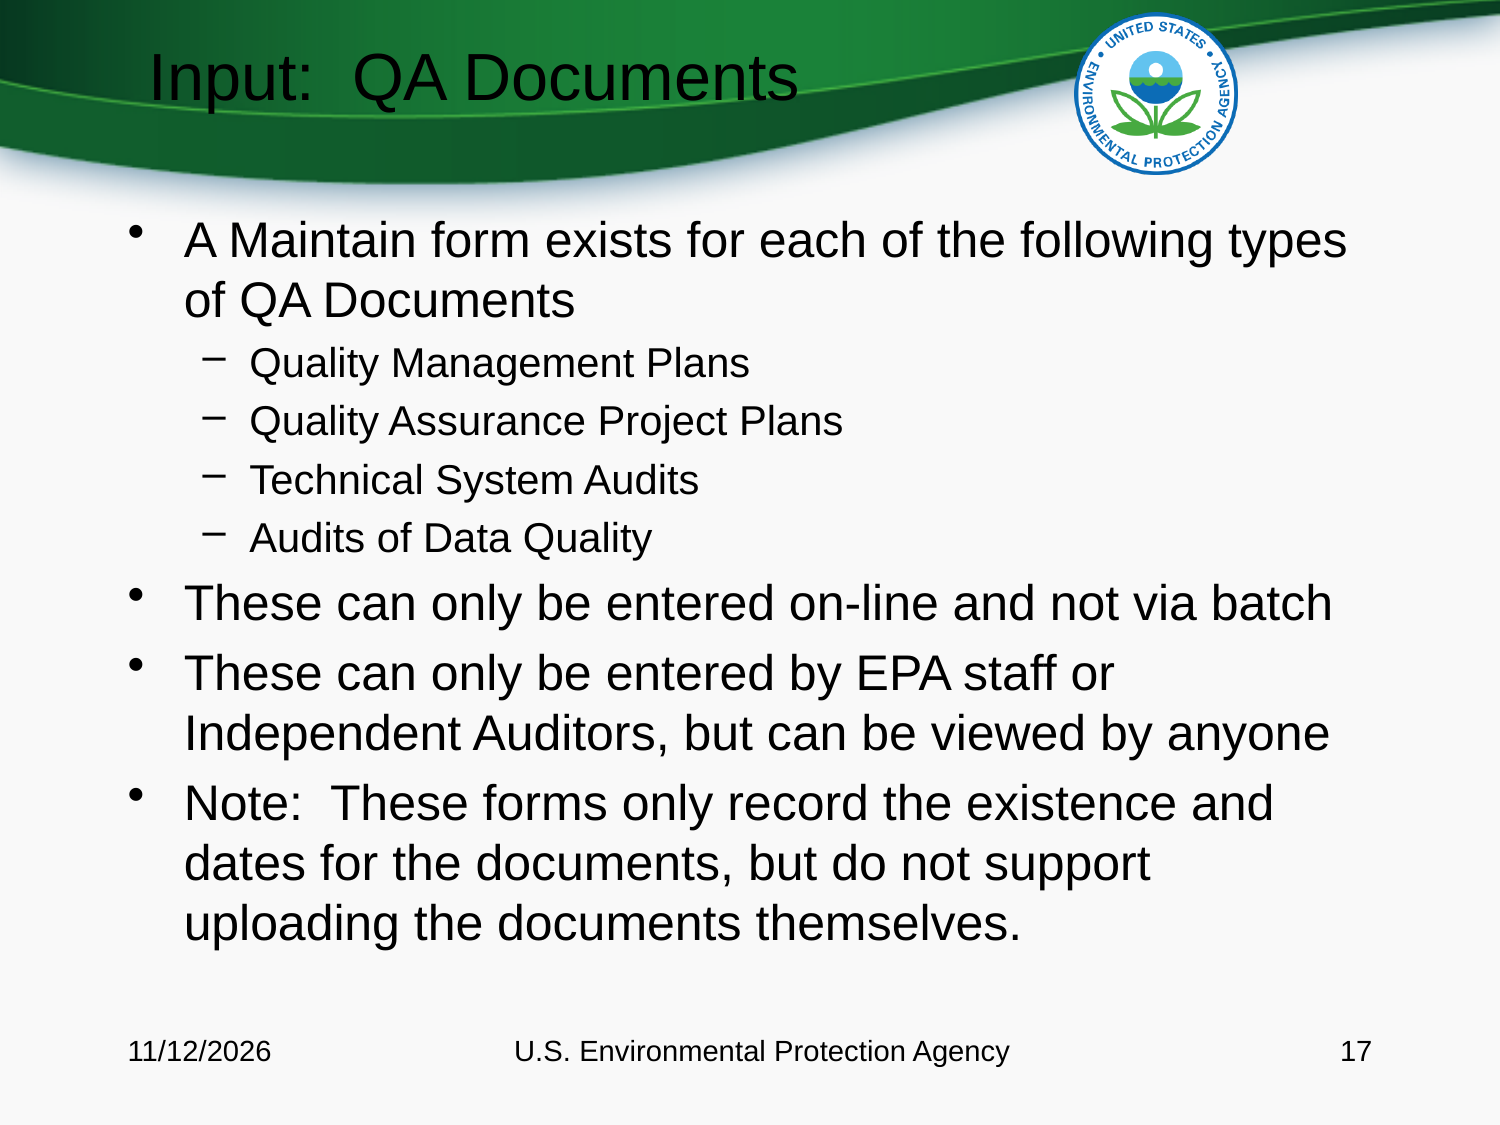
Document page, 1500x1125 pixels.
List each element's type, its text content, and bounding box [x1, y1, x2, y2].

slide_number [112, 1024, 312, 1101]
picture [0, 0, 1500, 1125]
title Input: QA Documents [0, 0, 951, 148]
list A Maintain form exists for each of the following types of QA Documents Quality Management Plans Quality Assurance Project Plans Technical System Audits Audits of Data Quality These can only be entered on-line and not via batch These can only be entered by EPA staff or Independent Auditors, but can be viewed by anyone Note: These forms only record the existence and dates for the documents, but do not support uploading the documents themselves. [112, 199, 1388, 763]
footer U.S. Environmental Protection Agency [312, 1024, 1074, 1101]
slide_number 17 [1074, 1024, 1388, 1101]
